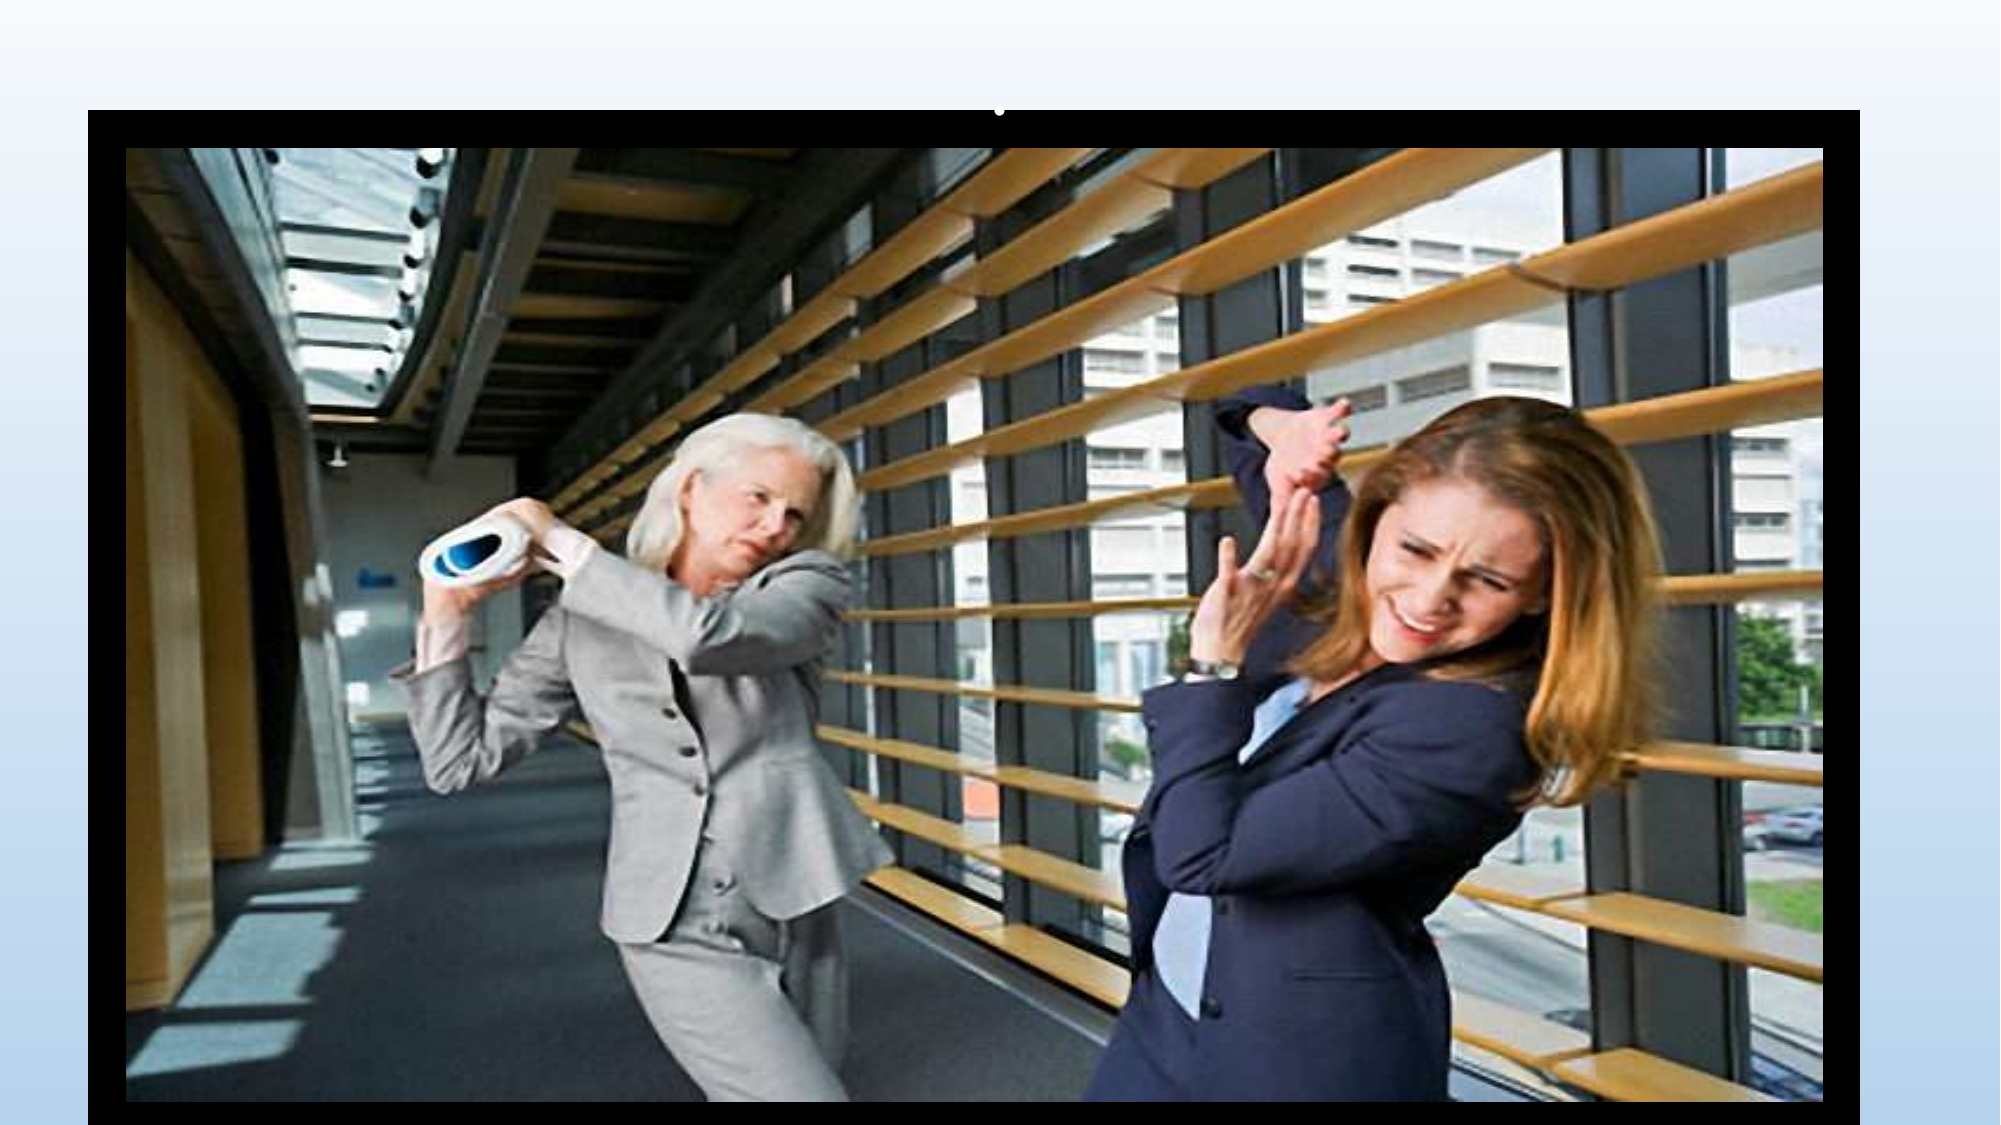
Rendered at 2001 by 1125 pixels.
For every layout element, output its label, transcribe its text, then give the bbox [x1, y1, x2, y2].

picture [125, 147, 1823, 1103]
subtitle . [249, 35, 1750, 147]
